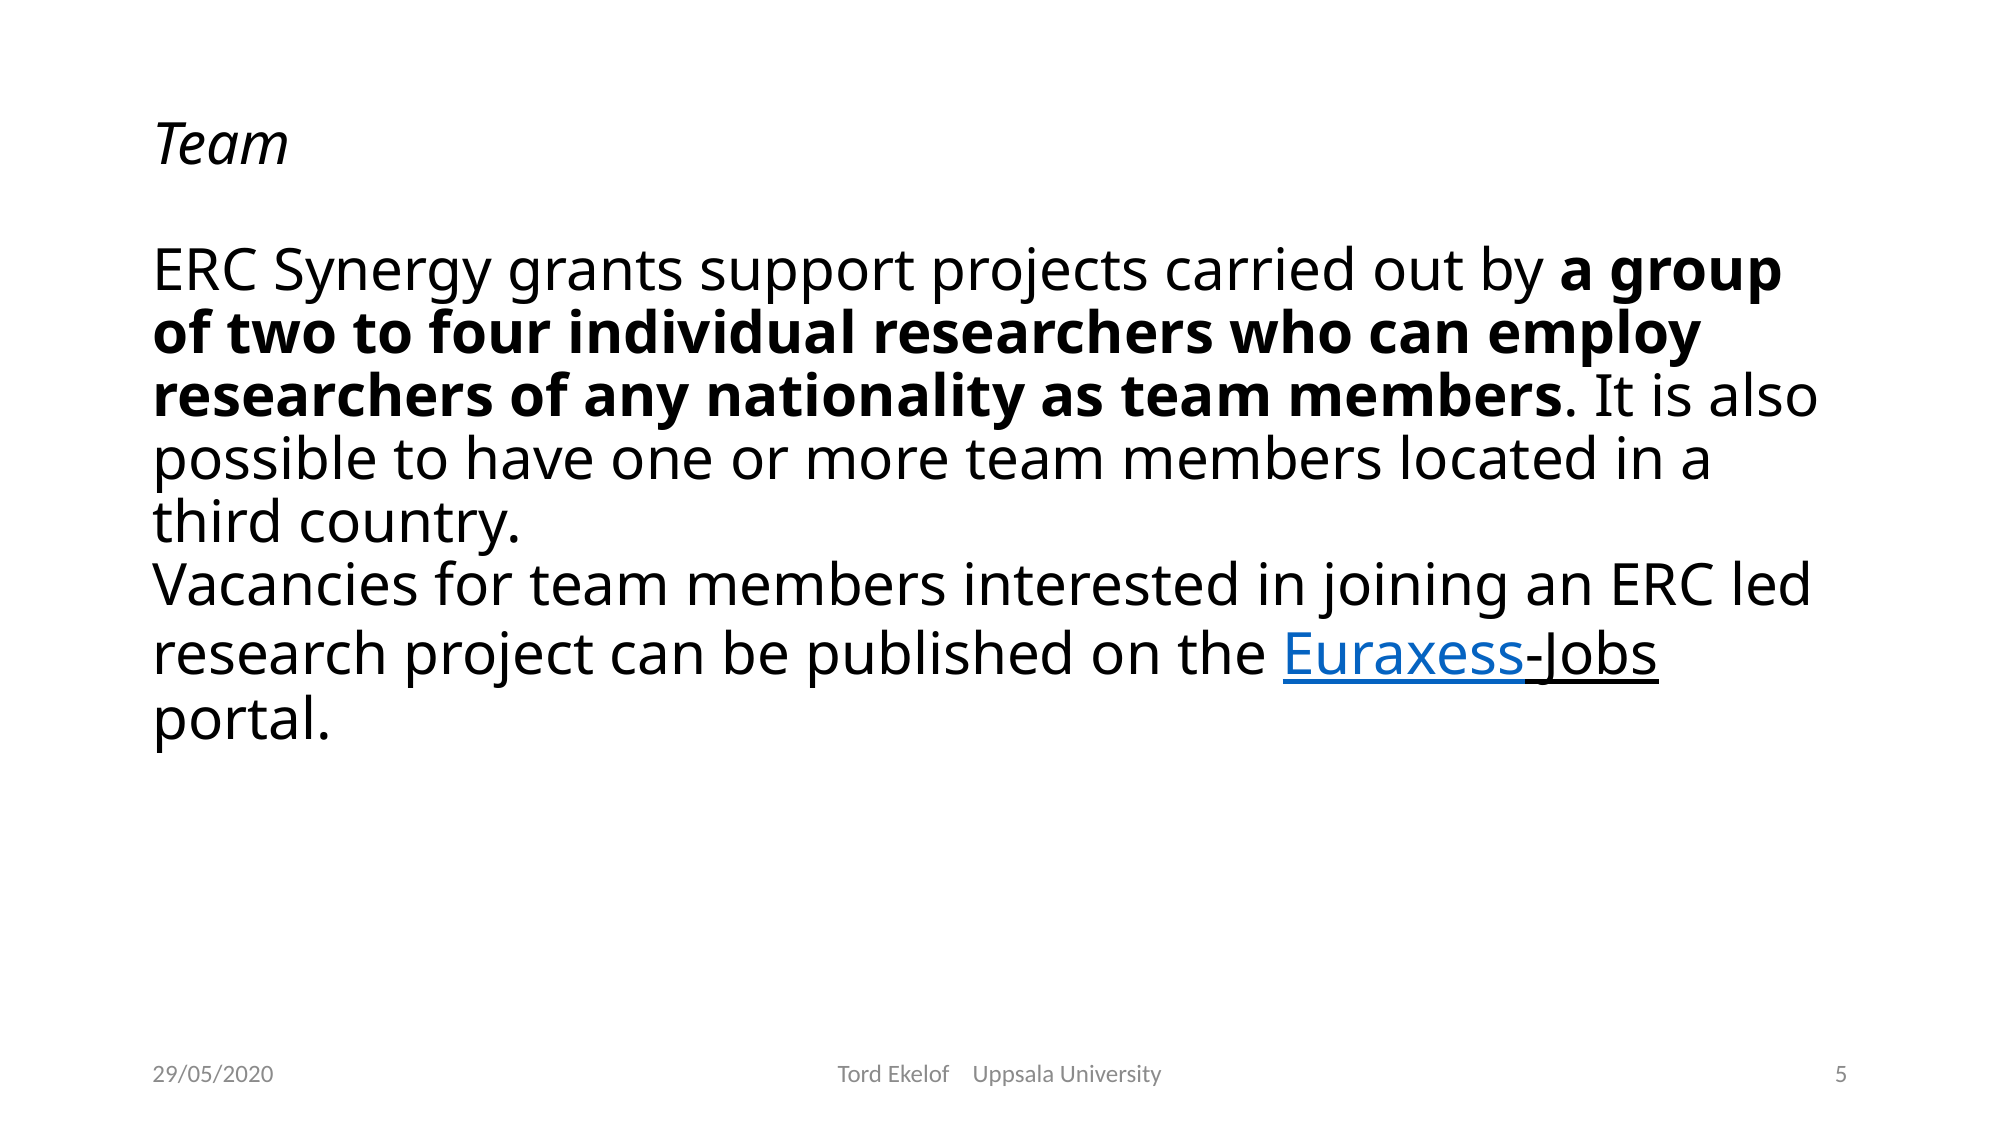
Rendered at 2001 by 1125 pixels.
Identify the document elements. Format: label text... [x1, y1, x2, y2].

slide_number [137, 1042, 588, 1103]
footer Tord Ekelof Uppsala University [662, 1042, 1338, 1103]
title Team ERC Synergy grants support projects carried out by a group of two to four individual researchers who can employ researchers of any nationality as team members. It is also possible to have one or more team members located in a third country. Vacancies for team members interested in joining an ERC led research project can be published on the Euraxess-Jobs portal. [137, 453, 1863, 672]
slide_number 5 [1412, 1042, 1863, 1103]
